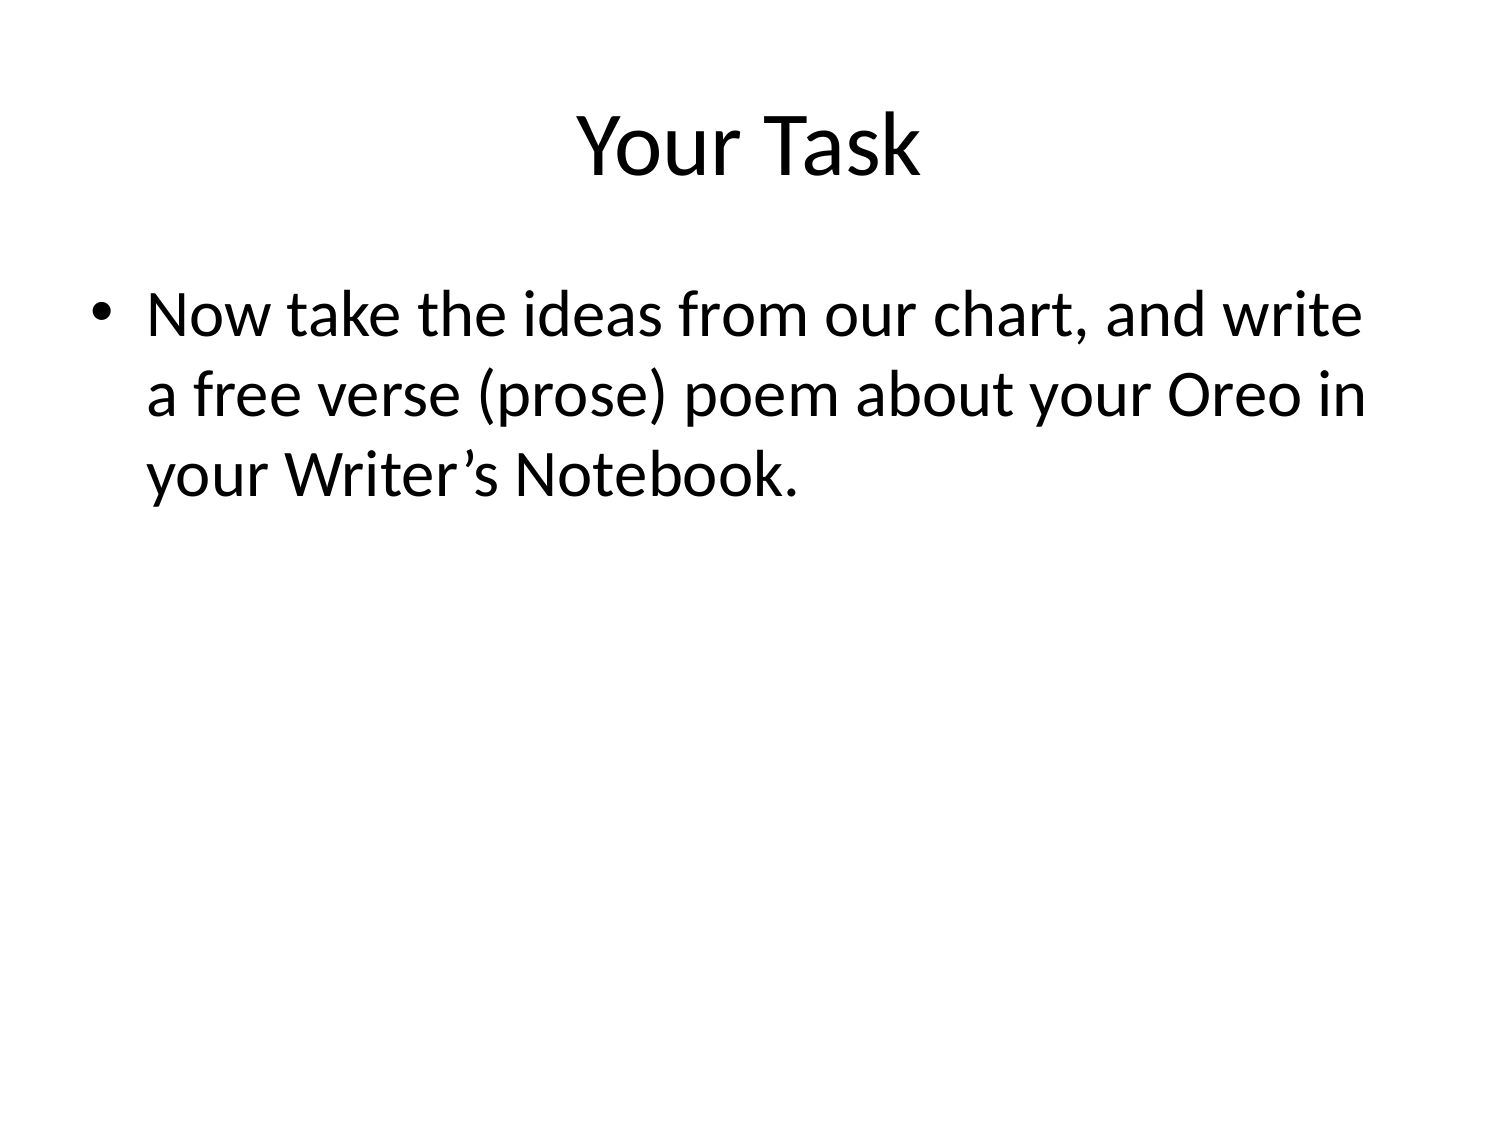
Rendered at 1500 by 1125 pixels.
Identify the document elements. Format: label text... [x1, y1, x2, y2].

title Your Task [75, 45, 1425, 233]
list Now take the ideas from our chart, and write a free verse (prose) poem about your Oreo in your Writer’s Notebook. [75, 262, 1425, 1005]
